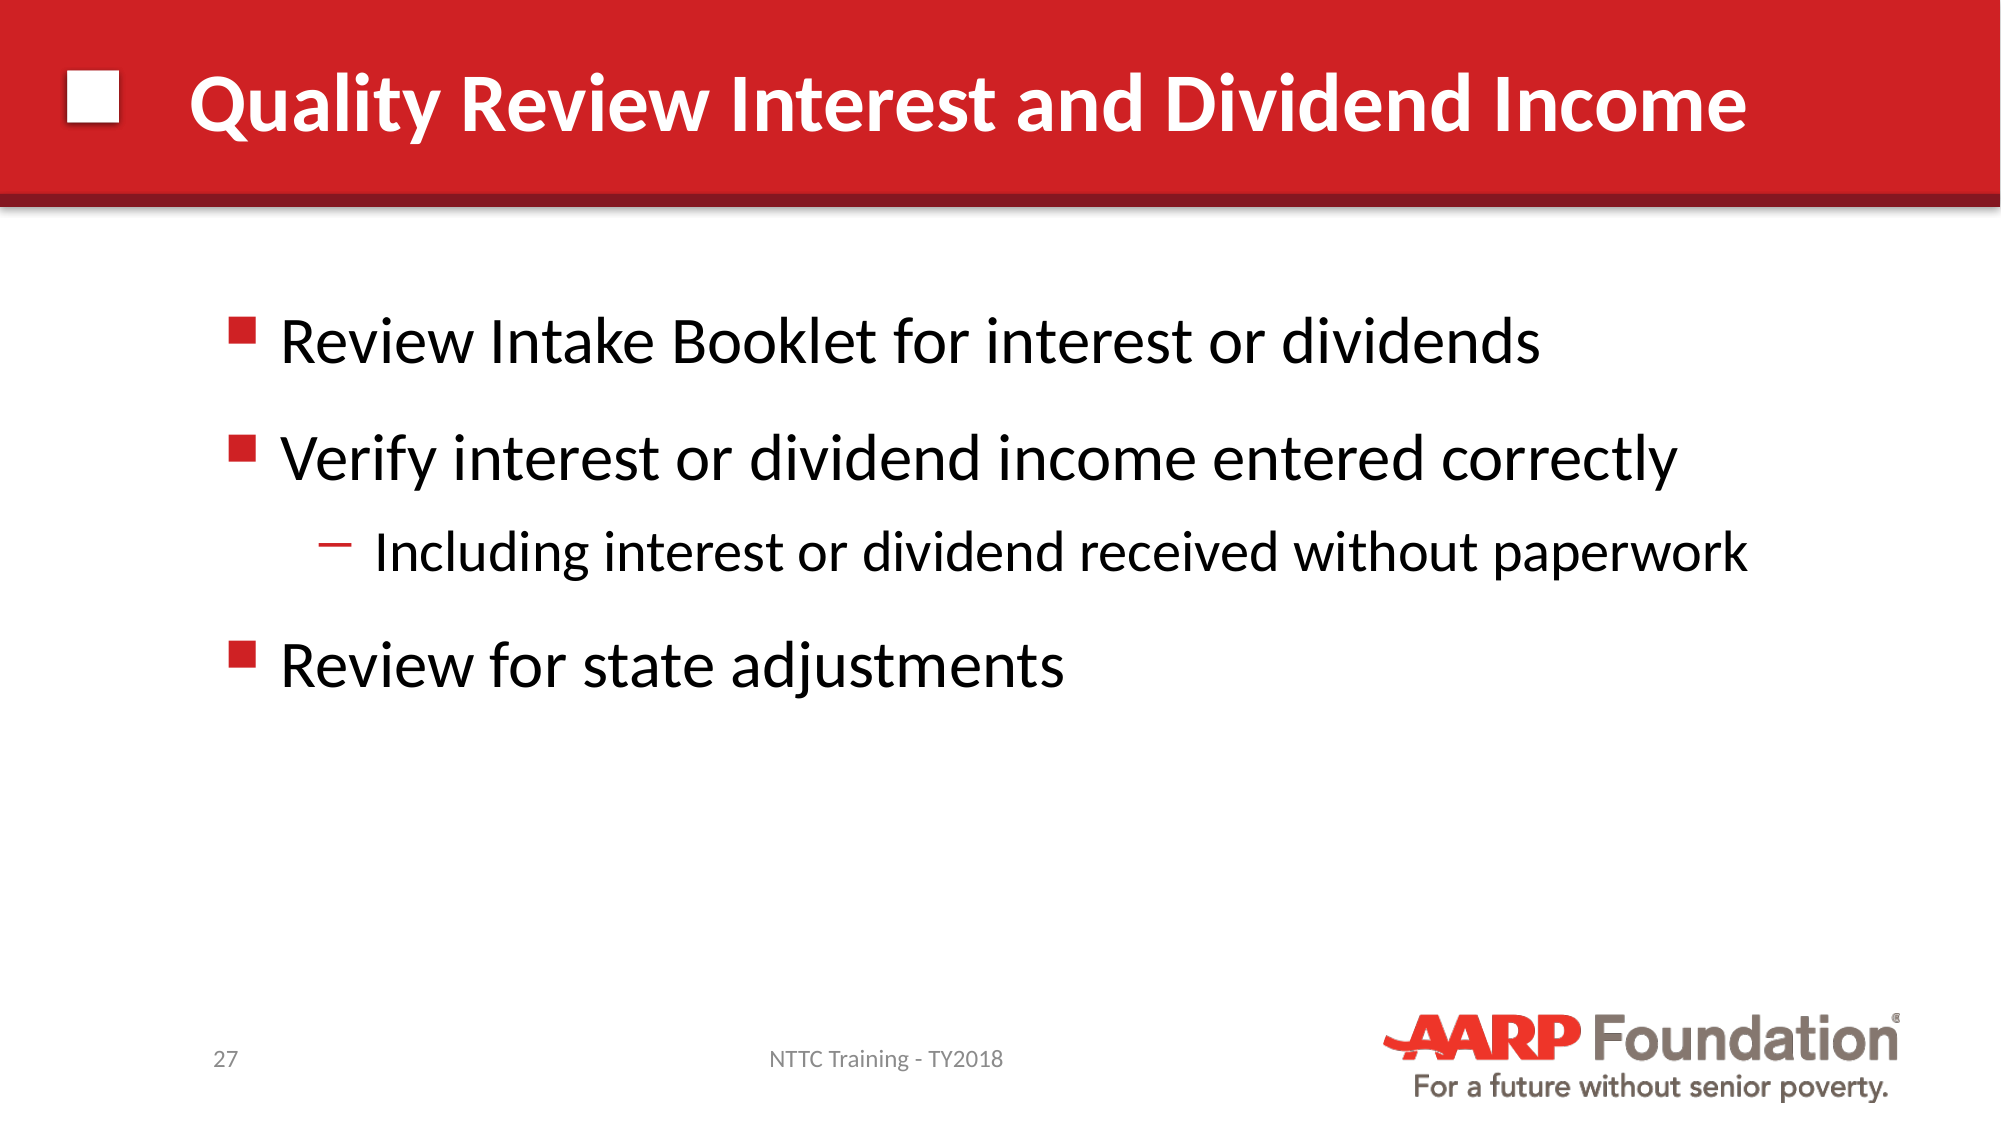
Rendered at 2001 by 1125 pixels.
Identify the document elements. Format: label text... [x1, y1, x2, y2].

list Review Intake Booklet for interest or dividends Verify interest or dividend income entered correctly Including interest or dividend received without paperwork Review for state adjustments [209, 288, 1810, 949]
title Quality Review Interest and Dividend Income [174, 4, 1775, 193]
footer NTTC Training - TY2018 [570, 1027, 1204, 1088]
slide_number 27 [99, 1027, 254, 1088]
